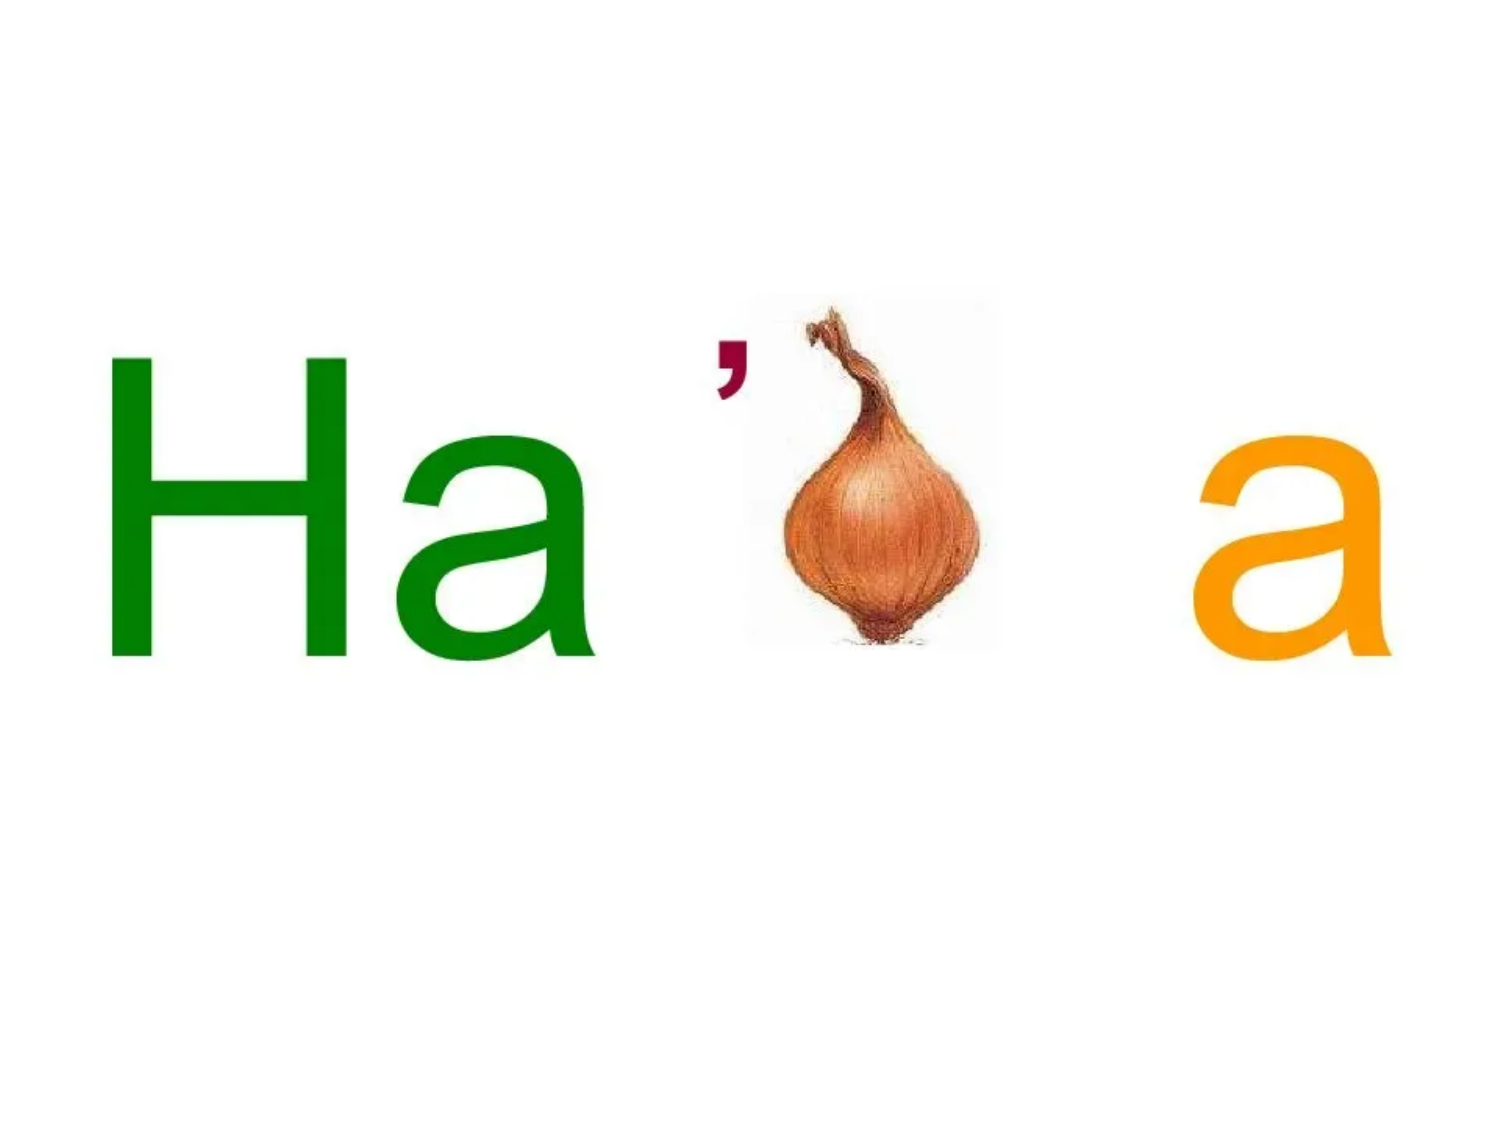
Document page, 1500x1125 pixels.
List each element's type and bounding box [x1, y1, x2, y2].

picture [0, 270, 1500, 903]
